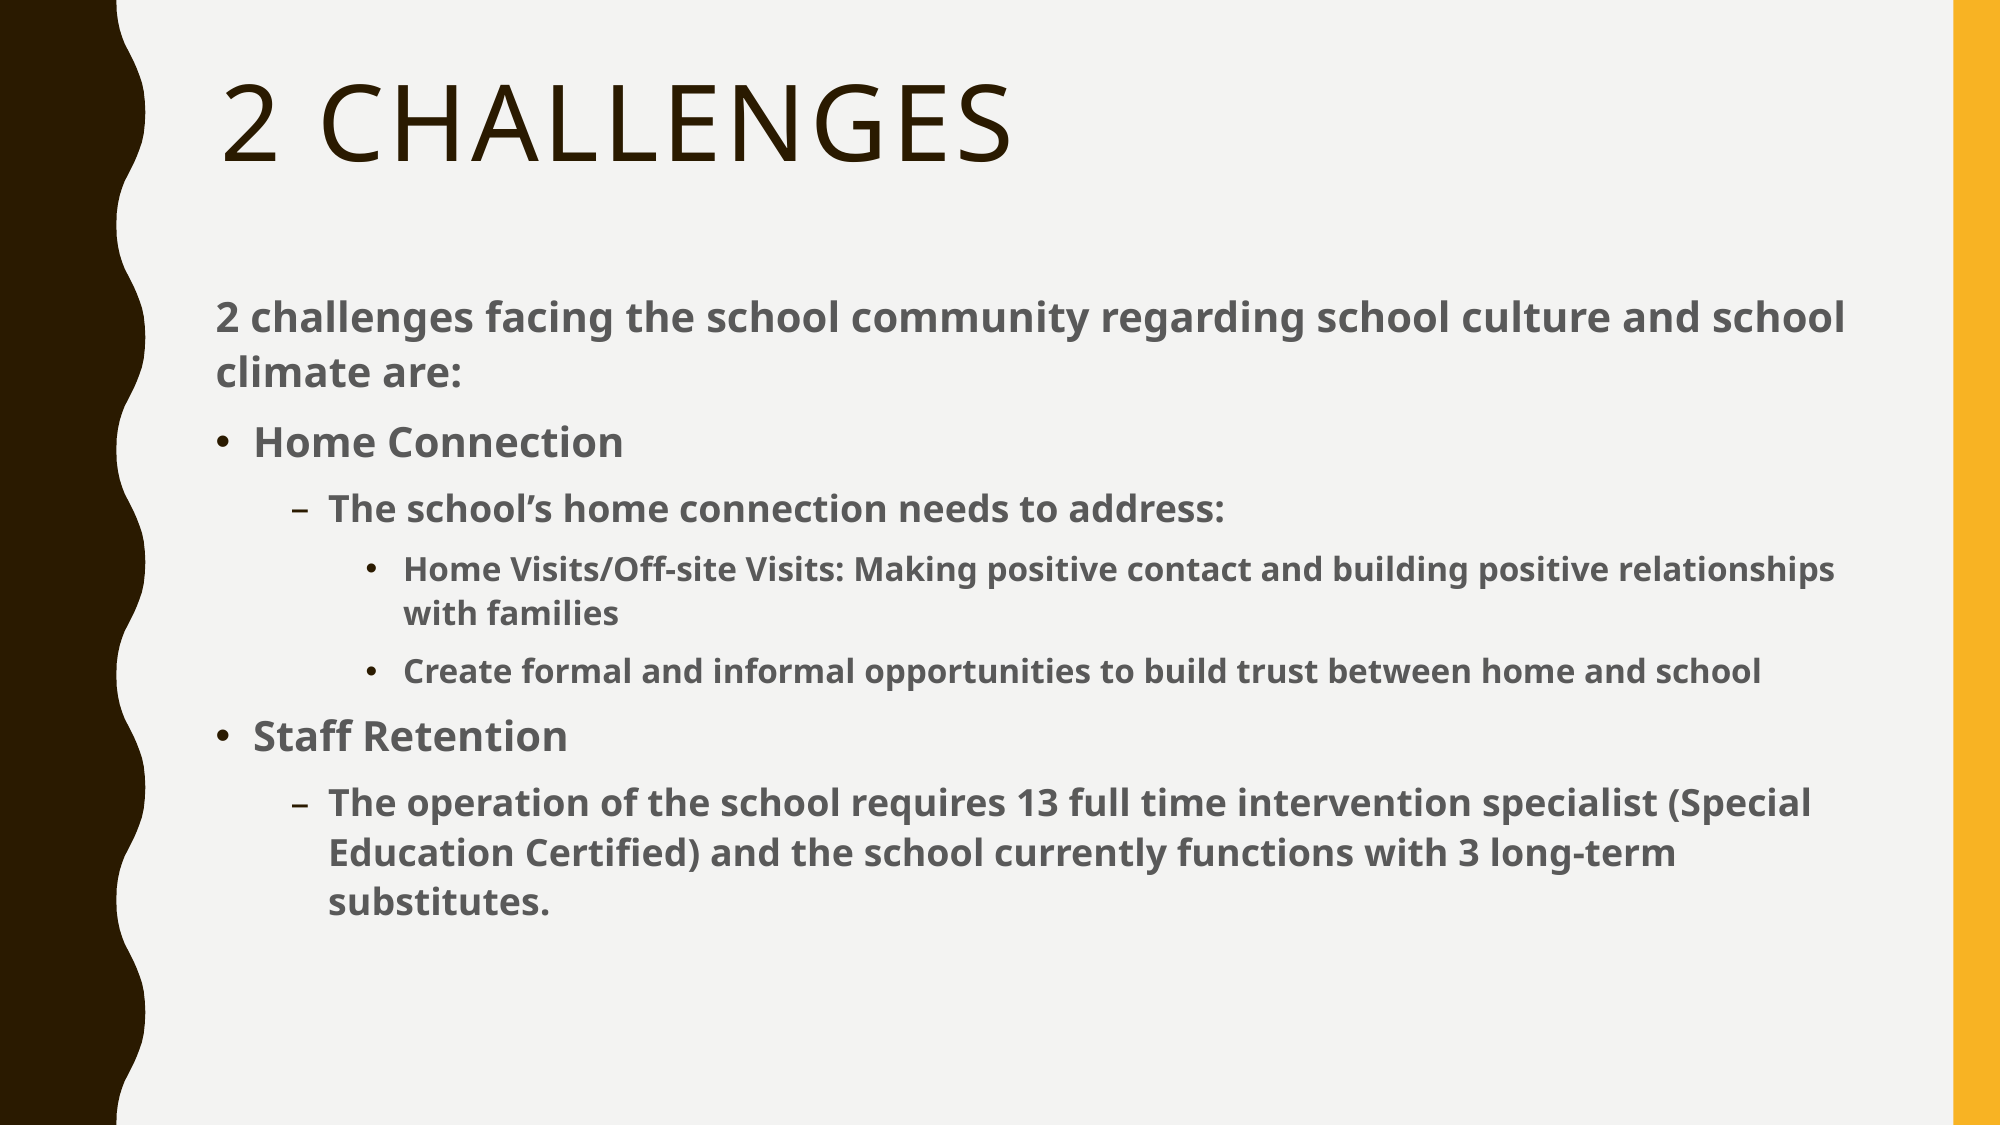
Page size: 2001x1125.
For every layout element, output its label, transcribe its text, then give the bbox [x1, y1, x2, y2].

title 2 challenges [205, 62, 1875, 308]
list 2 challenges facing the school community regarding school culture and school climate are: Home Connection The school’s home connection needs to address: Home Visits/Off-site Visits: Making positive contact and building positive relationships with families Create formal and informal opportunities to build trust between home and school Staff Retention The operation of the school requires 13 full time intervention specialist (Special Education Certified) and the school currently functions with 3 long-term substitutes. [200, 278, 1871, 1013]
